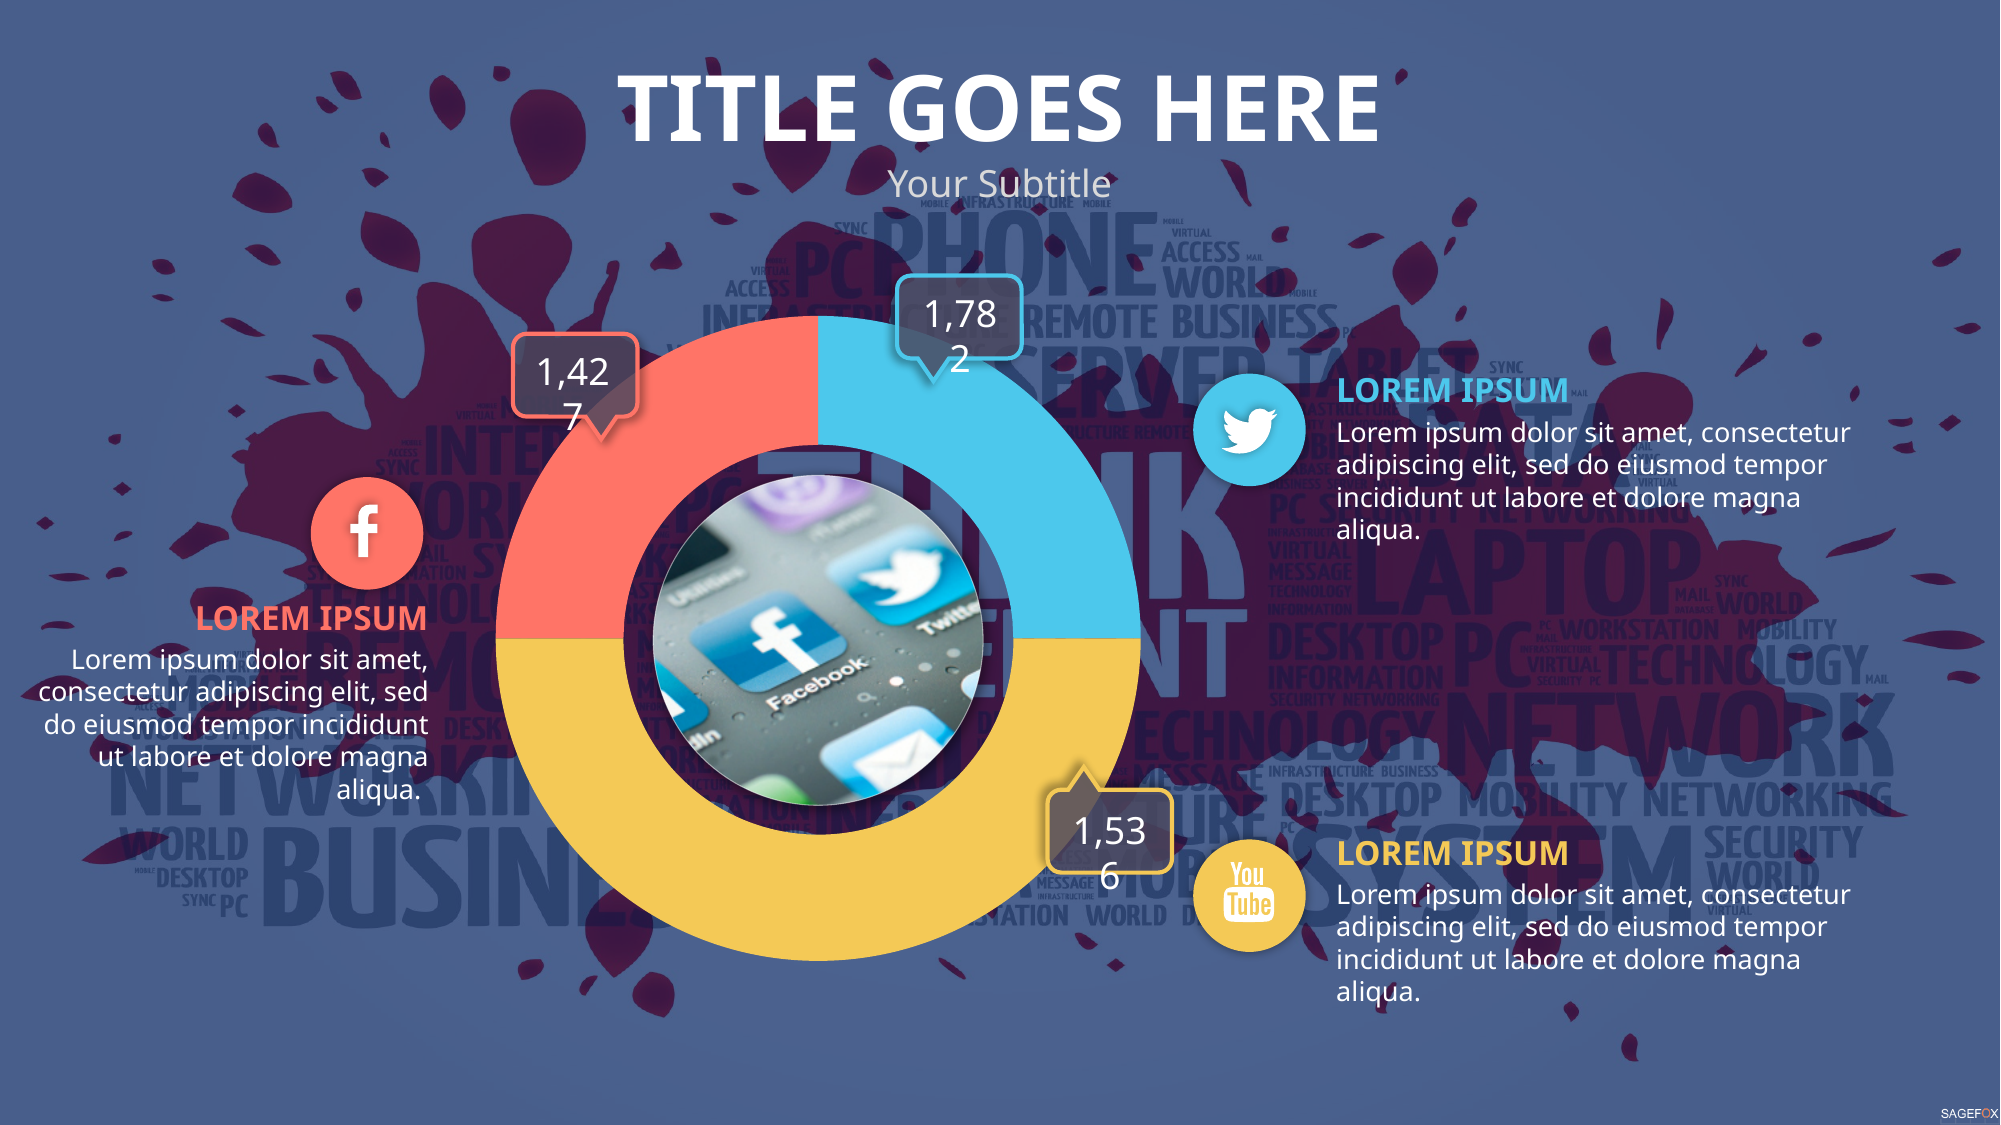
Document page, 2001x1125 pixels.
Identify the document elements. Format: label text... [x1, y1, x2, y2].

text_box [512, 333, 638, 417]
text_box LOREM IPSUM Lorem ipsum dolor sit amet, consectetur adipiscing elit, sed do eiusmod tempor incididunt ut labore et dolore magna aliqua. [20, 589, 444, 813]
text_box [1193, 839, 1306, 952]
text_box LOREM IPSUM Lorem ipsum dolor sit amet, consectetur adipiscing elit, sed do eiusmod tempor incididunt ut labore et dolore magna aliqua. [1321, 362, 1877, 553]
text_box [897, 275, 1022, 359]
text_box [1193, 373, 1306, 487]
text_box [310, 477, 424, 590]
text_box [820, 314, 1142, 637]
text_box [494, 637, 1142, 962]
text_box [1047, 789, 1173, 873]
picture [1940, 0, 2001, 1125]
text_box LOREM IPSUM Lorem ipsum dolor sit amet, consectetur adipiscing elit, sed do eiusmod tempor incididunt ut labore et dolore magna aliqua. [1321, 824, 1877, 1015]
text_box [653, 475, 984, 806]
text_box TITLE GOES HERE Your Subtitle [548, 42, 1452, 212]
text_box [494, 314, 820, 637]
